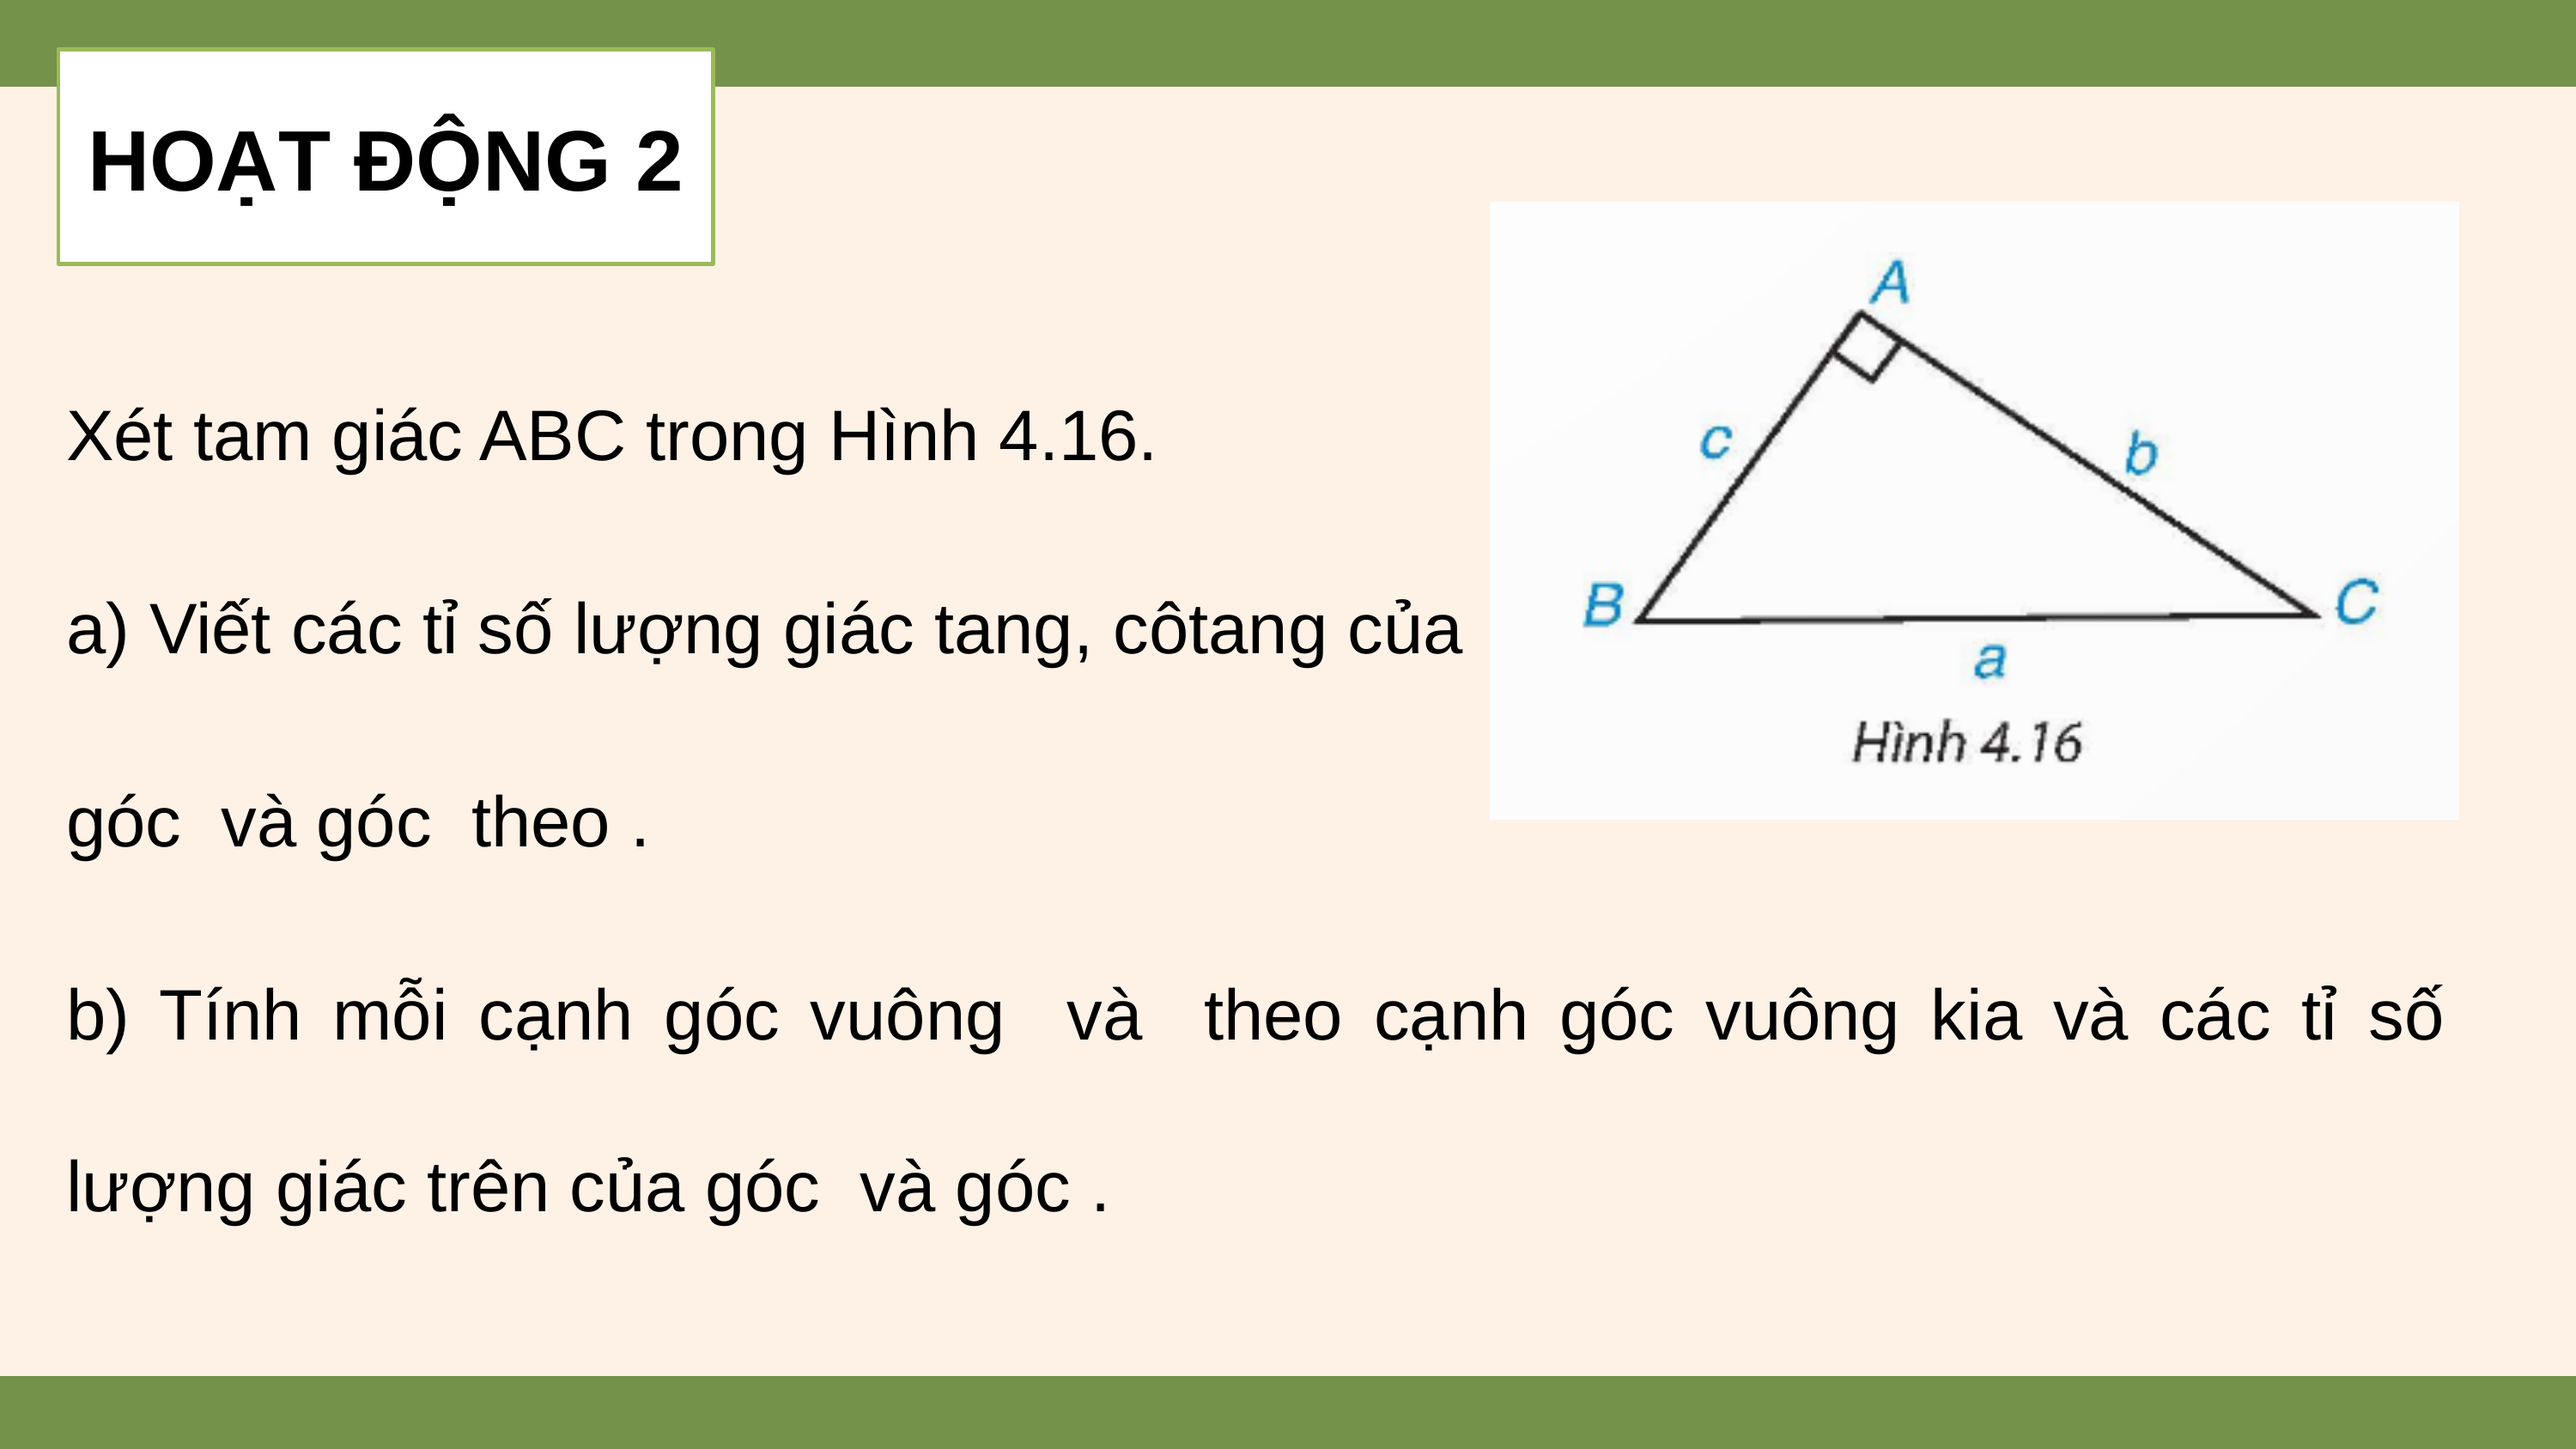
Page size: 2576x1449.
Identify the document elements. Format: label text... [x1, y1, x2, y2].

text_box HOẠT ĐỘNG 2 [57, 96, 715, 266]
picture [1489, 202, 2459, 820]
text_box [0, 1375, 2576, 1449]
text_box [0, 0, 2576, 87]
text_box [0, 96, 2576, 1373]
